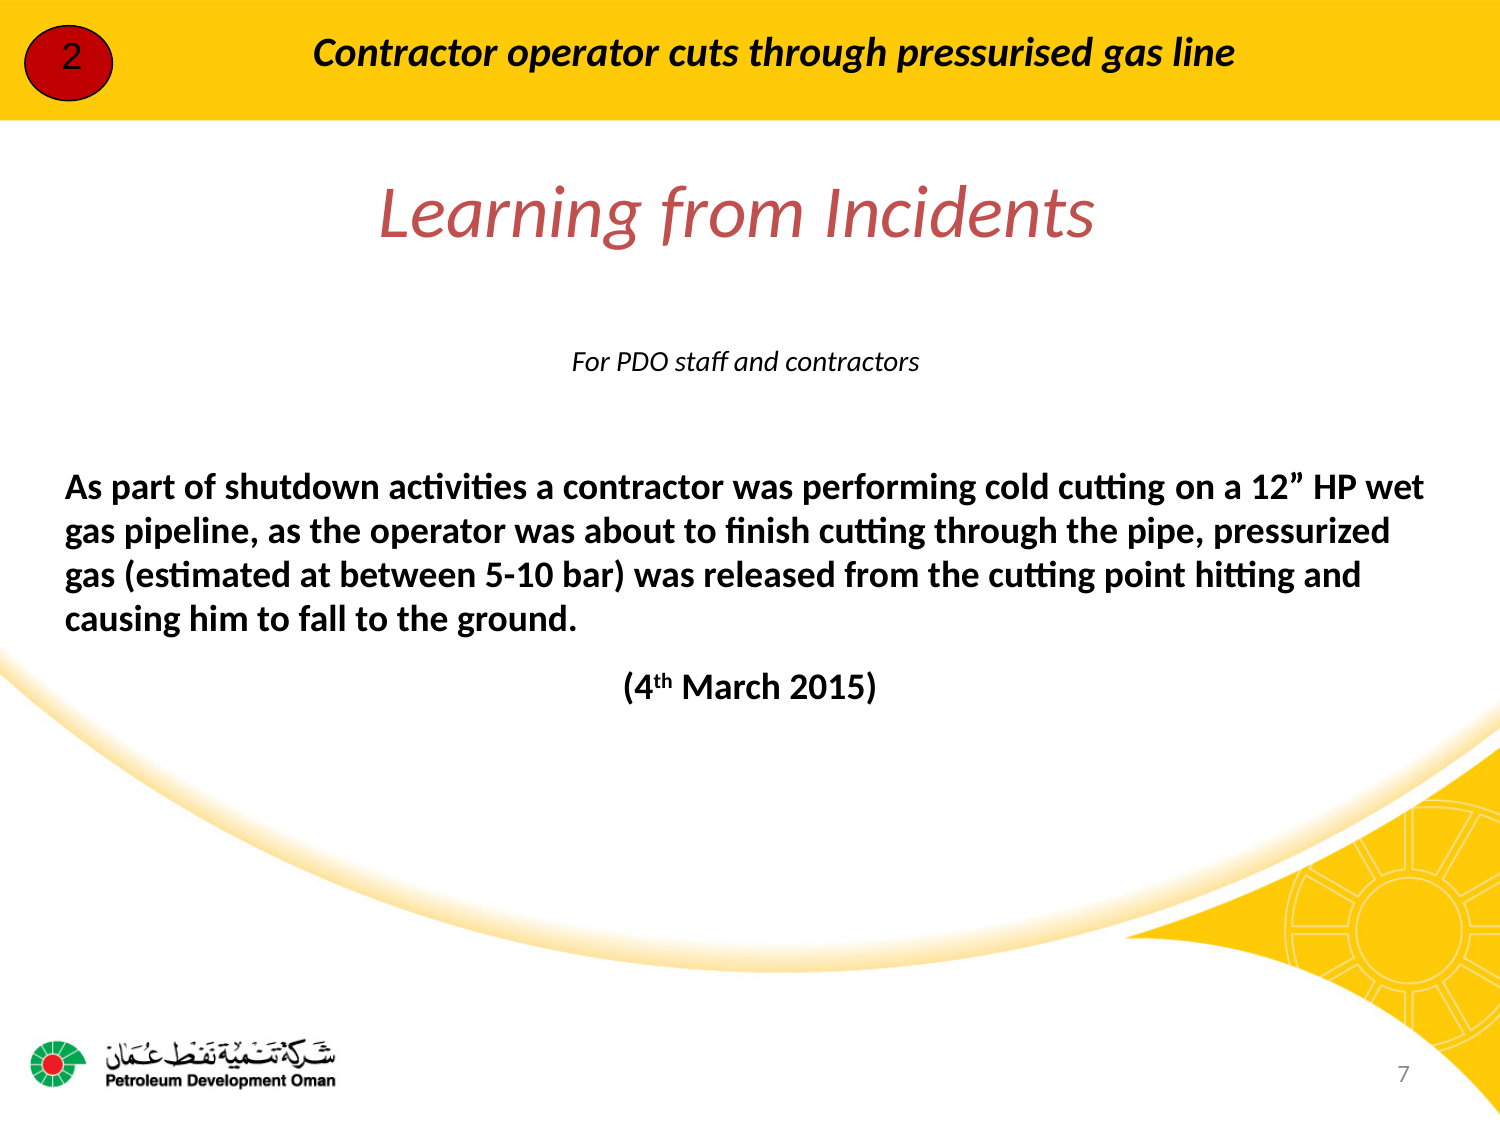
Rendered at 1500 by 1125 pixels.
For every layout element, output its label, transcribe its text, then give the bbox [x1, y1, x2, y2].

slide_number 7 [1074, 1042, 1425, 1103]
text_box [247, 273, 1225, 387]
picture [0, 0, 1500, 1125]
text_box [37, 587, 1438, 784]
text_box Learning from Incidents For PDO staff and contractors [275, 162, 1217, 385]
text_box [247, 784, 1225, 941]
text_box As part of shutdown activities a contractor was performing cold cutting on a 12” HP wet gas pipeline, as the operator was about to finish cutting through the pipe, pressurized gas (estimated at between 5-10 bar) was released from the cutting point hitting and causing him to fall to the ground. (4th March 2015) [50, 387, 1450, 715]
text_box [24, 24, 113, 101]
text_box Contractor operator cuts through pressurised gas line [113, 24, 1500, 94]
